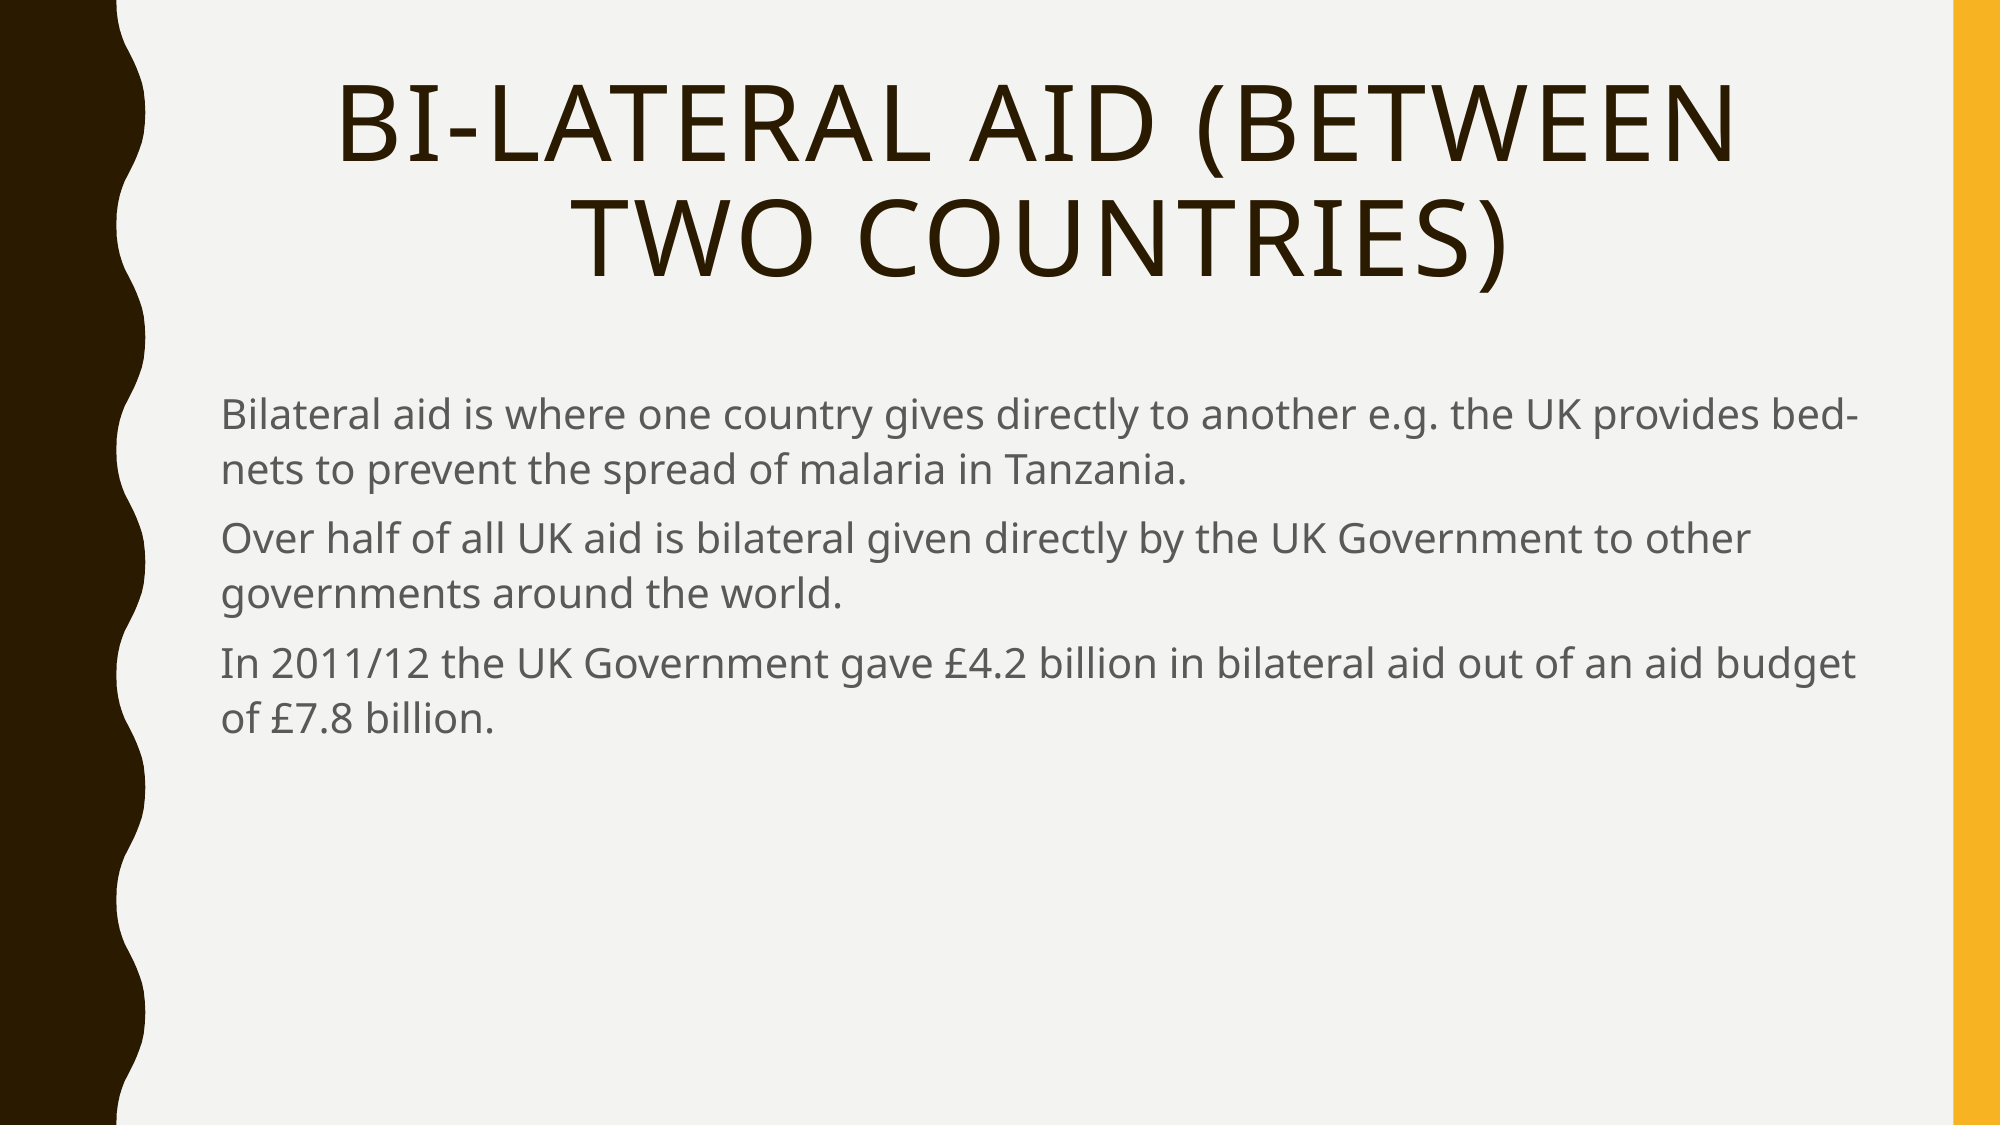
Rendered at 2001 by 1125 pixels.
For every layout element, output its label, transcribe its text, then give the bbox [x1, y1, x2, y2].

title Bi-lateral Aid (between two countries) [205, 62, 1875, 308]
list Bilateral aid is where one country gives directly to another e.g. the UK provides bed-nets to prevent the spread of malaria in Tanzania. Over half of all UK aid is bilateral given directly by the UK Government to other governments around the world. In 2011/12 the UK Government gave £4.2 billion in bilateral aid out of an aid budget of £7.8 billion. [205, 375, 1875, 965]
